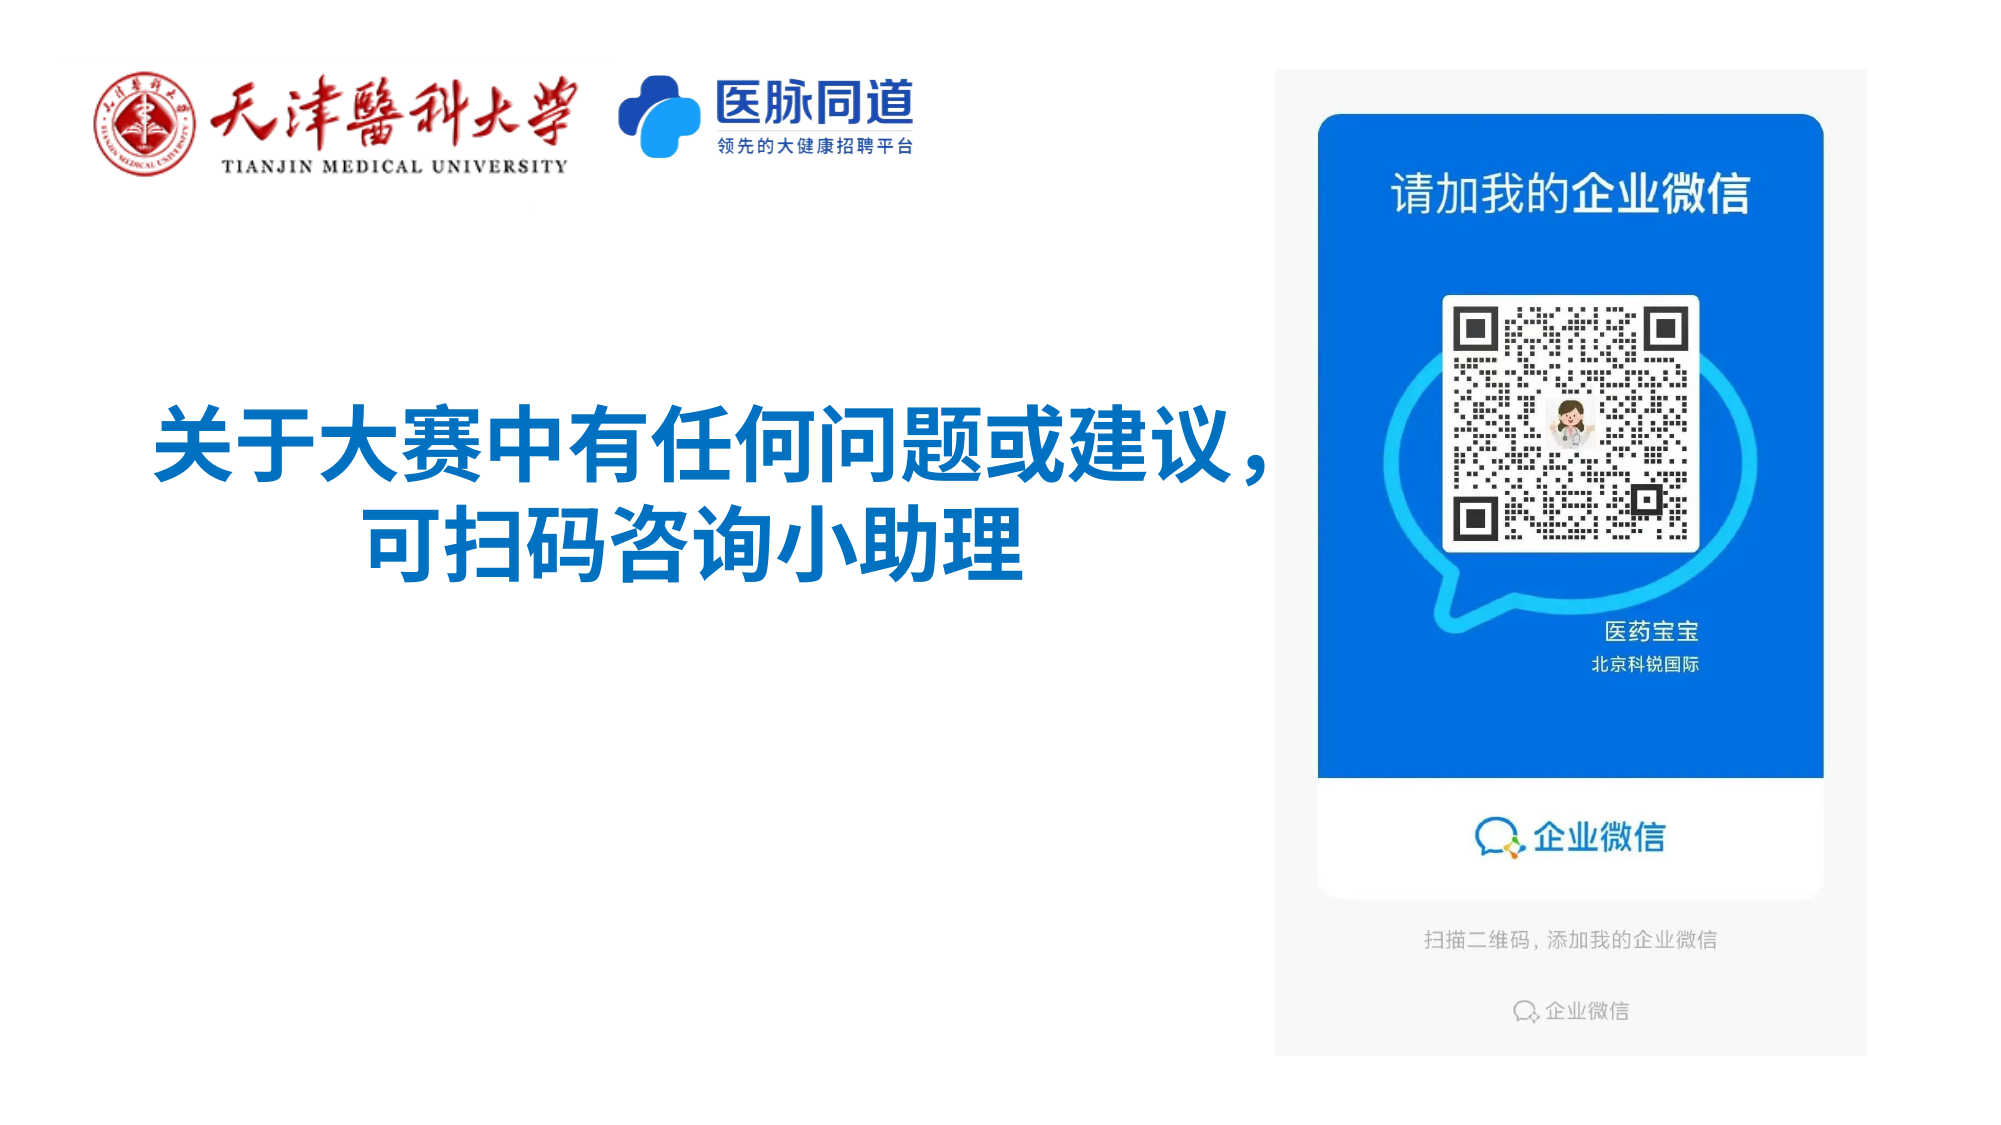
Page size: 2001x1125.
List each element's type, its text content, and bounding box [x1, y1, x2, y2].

text_box 关于大赛中有任何问题或建议，可扫码咨询小助理 [120, 392, 1264, 593]
picture [1274, 69, 1867, 1056]
picture [56, 20, 1002, 213]
